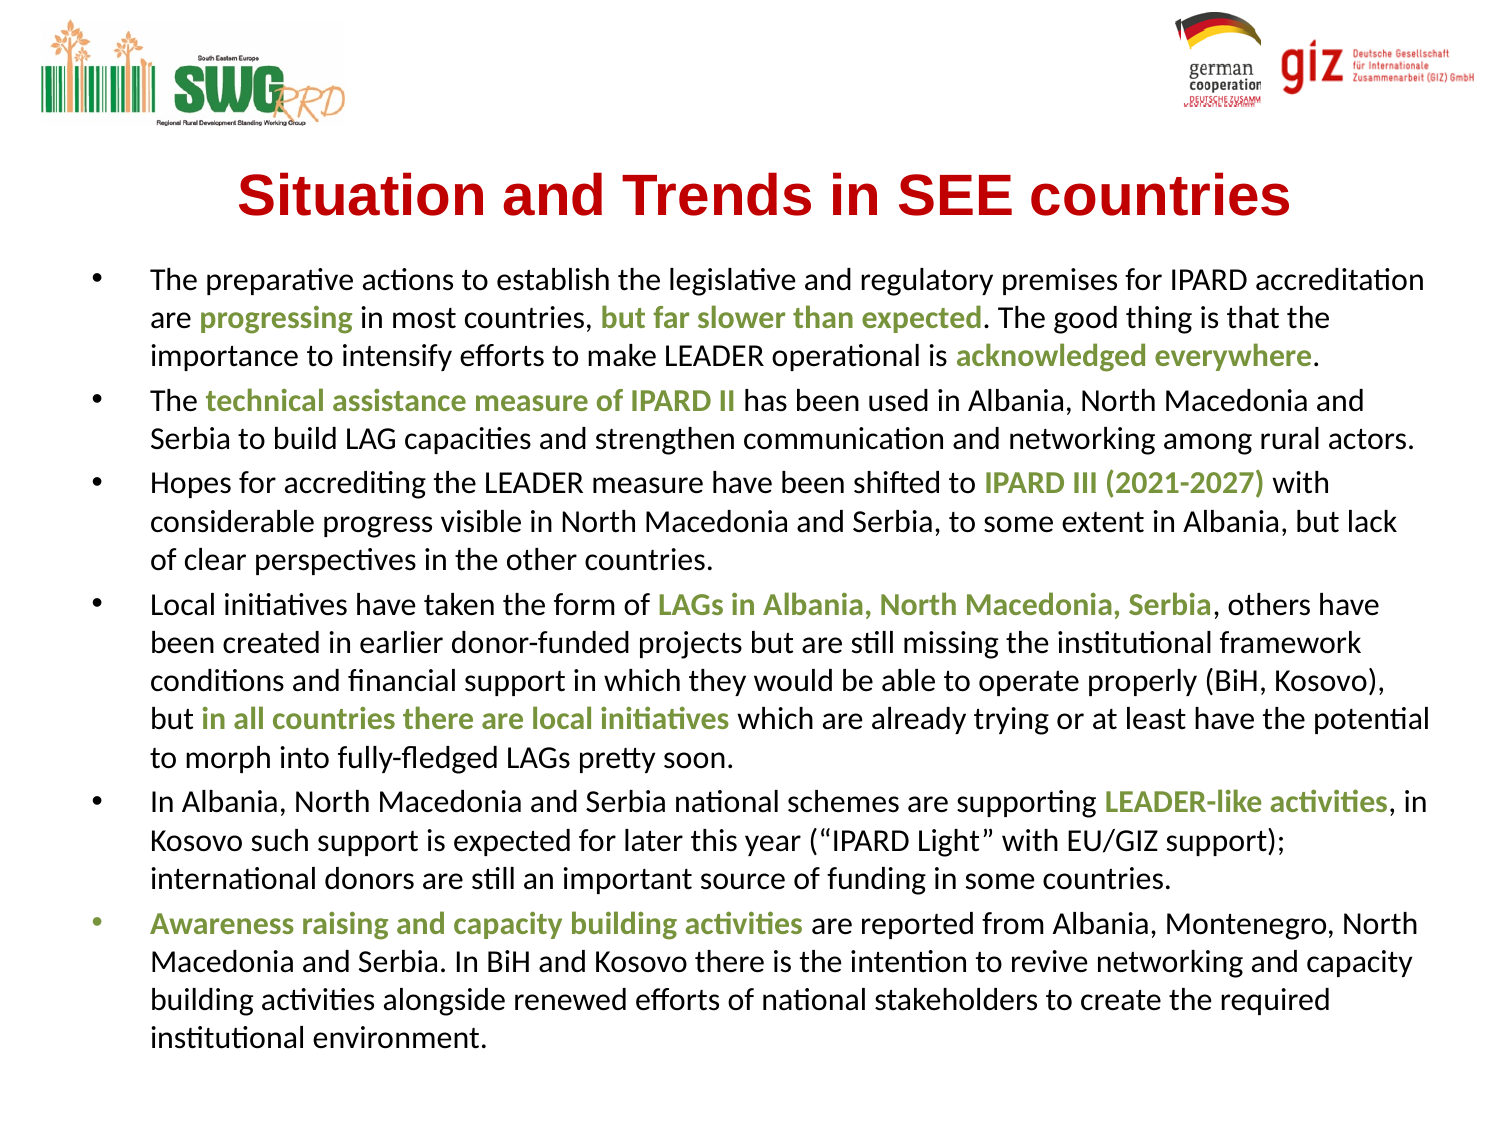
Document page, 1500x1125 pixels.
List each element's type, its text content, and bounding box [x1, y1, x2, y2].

list The preparative actions to establish the legislative and regulatory premises for IPARD accreditation are progressing in most countries, but far slower than expected. The good thing is that the importance to intensify efforts to make LEADER operational is acknowledged everywhere. The technical assistance measure of IPARD II has been used in Albania, North Macedonia and Serbia to build LAG capacities and strengthen communication and networking among rural actors. Hopes for accrediting the LEADER measure have been shifted to IPARD III (2021-2027) with considerable progress visible in North Macedonia and Serbia, to some extent in Albania, but lack of clear perspectives in the other countries. Local initiatives have taken the form of LAGs in Albania, North Macedonia, Serbia, others have been created in earlier donor-funded projects but are still missing the institutional framework conditions and financial support in which they would be able to operate properly (BiH, Kosovo), but in all countries there are local initiatives which are already trying or at least have the potential to morph into fully-fledged LAGs pretty soon. In Albania, North Macedonia and Serbia national schemes are supporting LEADER-like activities, in Kosovo such support is expected for later this year (“IPARD Light” with EU/GIZ support); international donors are still an important source of funding in some countries. Awareness raising and capacity building activities are reported from Albania, Montenegro, North Macedonia and Serbia. In BiH and Kosovo there is the intention to revive networking and capacity building activities alongside renewed efforts of national stakeholders to create the required institutional environment. [76, 250, 1447, 1071]
picture [41, 18, 345, 126]
picture [1174, 12, 1500, 131]
text_box Situation and Trends in SEE countries [115, 132, 1415, 251]
